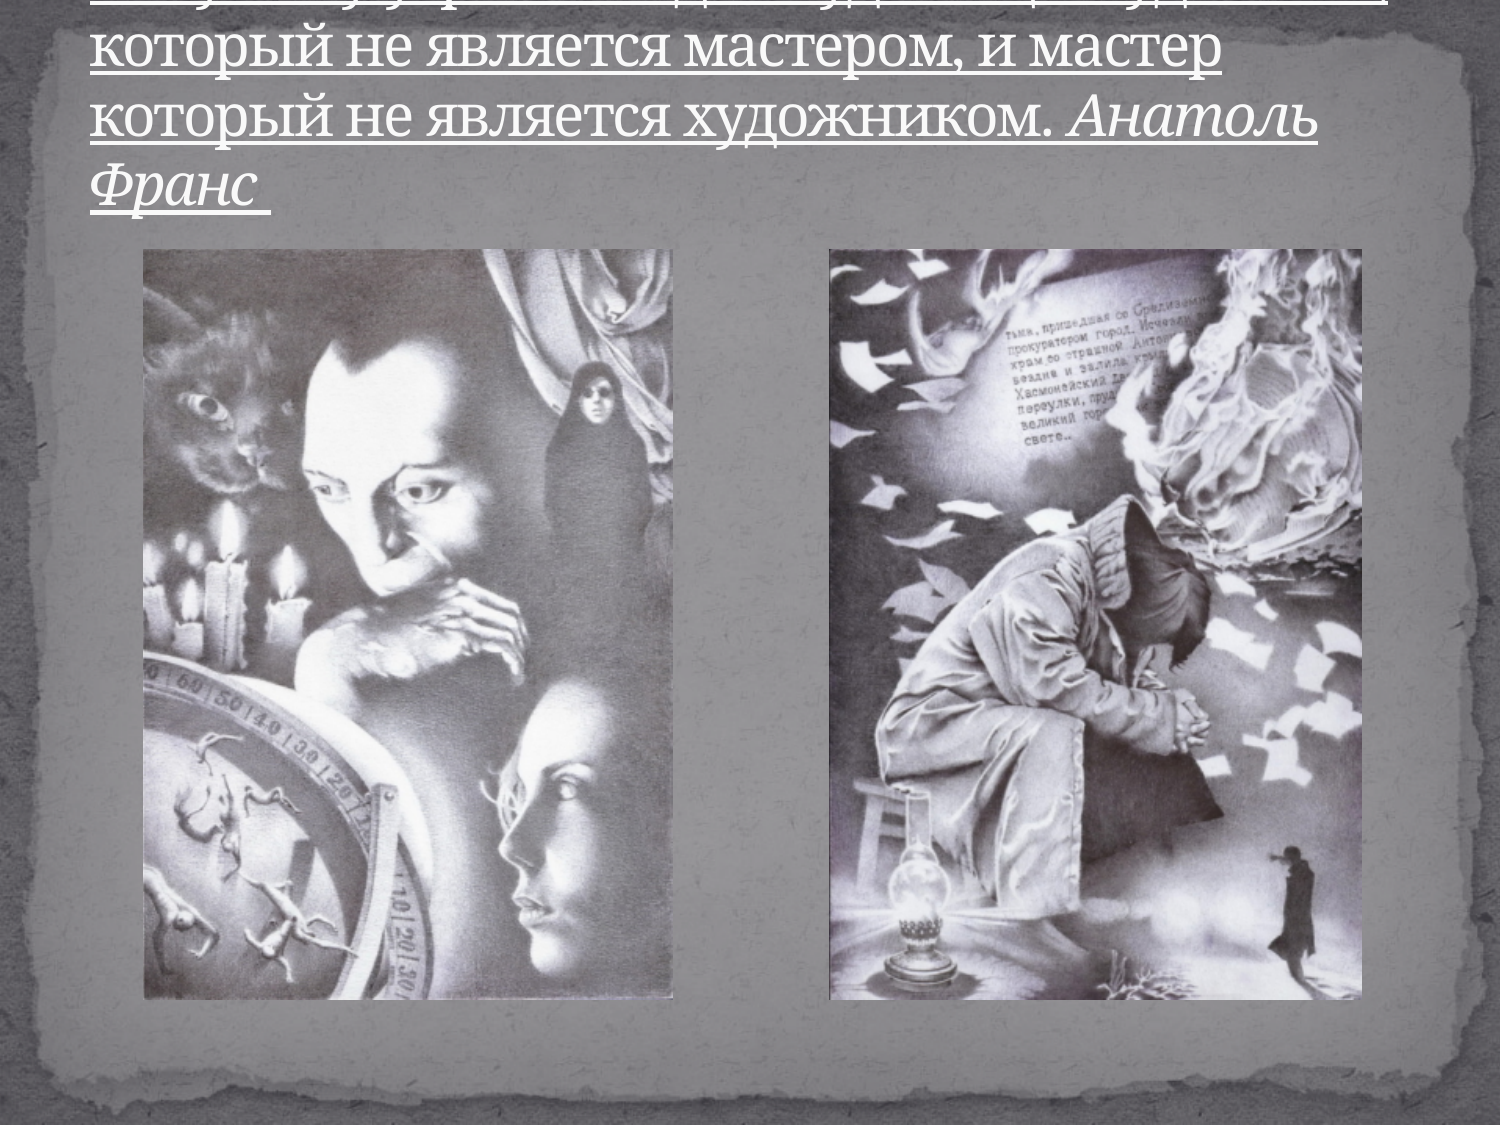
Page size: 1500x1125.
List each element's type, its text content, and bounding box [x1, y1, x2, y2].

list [146, 252, 672, 999]
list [832, 252, 1361, 999]
title Искусству угрожают два чудовища: художник, который не является мастером, и мастер который не является художником. Анатоль Франс [74, 105, 1425, 225]
